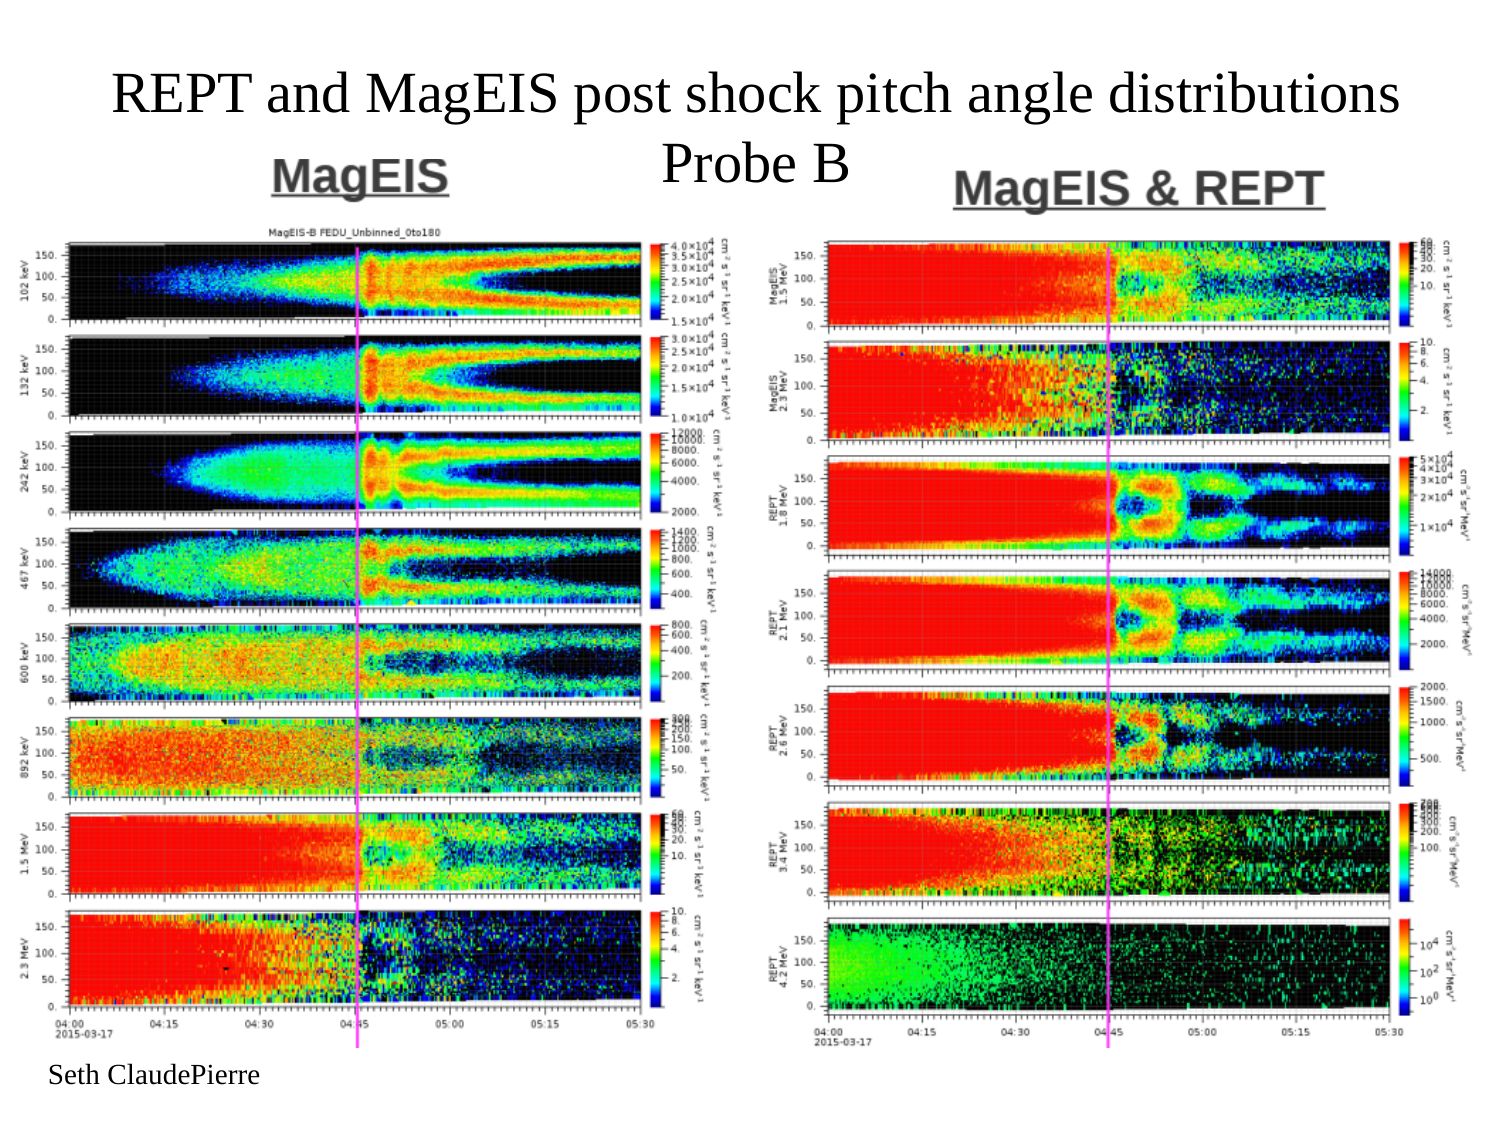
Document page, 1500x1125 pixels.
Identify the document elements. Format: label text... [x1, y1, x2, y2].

picture [0, 158, 1500, 1125]
text_box REPT and MagEIS post shock pitch angle distributions Probe B [96, 46, 1417, 157]
